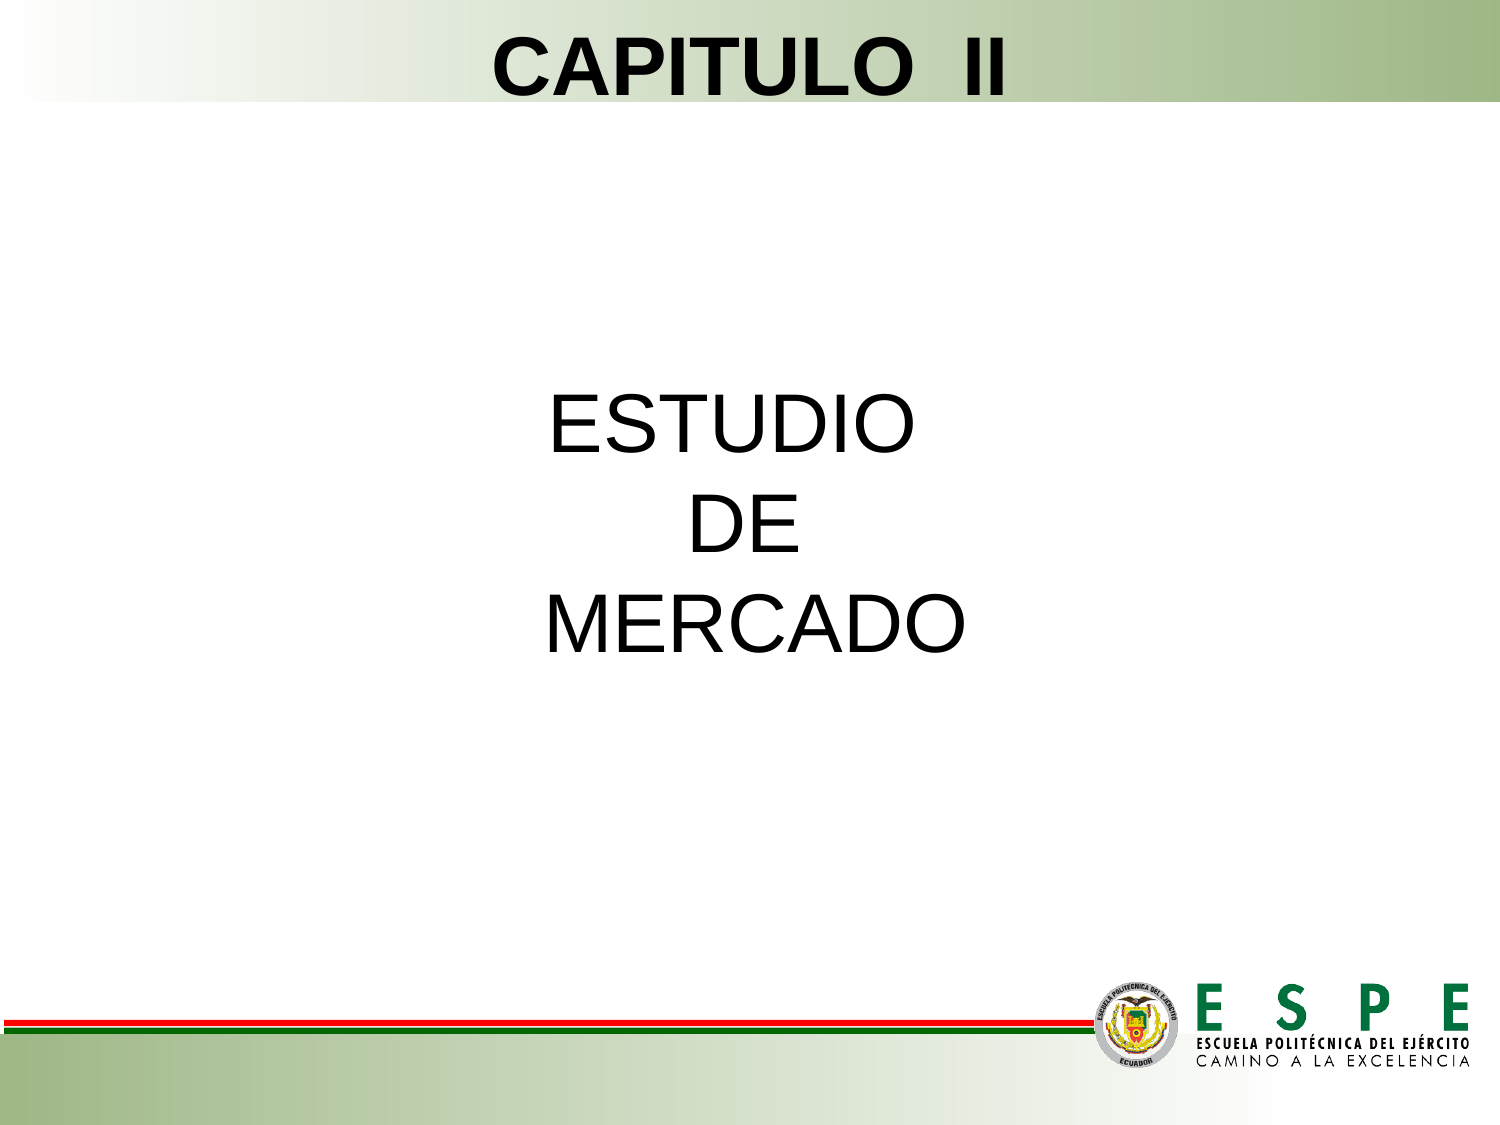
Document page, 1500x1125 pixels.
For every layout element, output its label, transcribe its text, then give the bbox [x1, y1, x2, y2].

text_box ESTUDIO DE MERCADO [505, 361, 984, 677]
text_box CAPITULO II [301, 4, 1199, 120]
picture [1057, 964, 1500, 1093]
